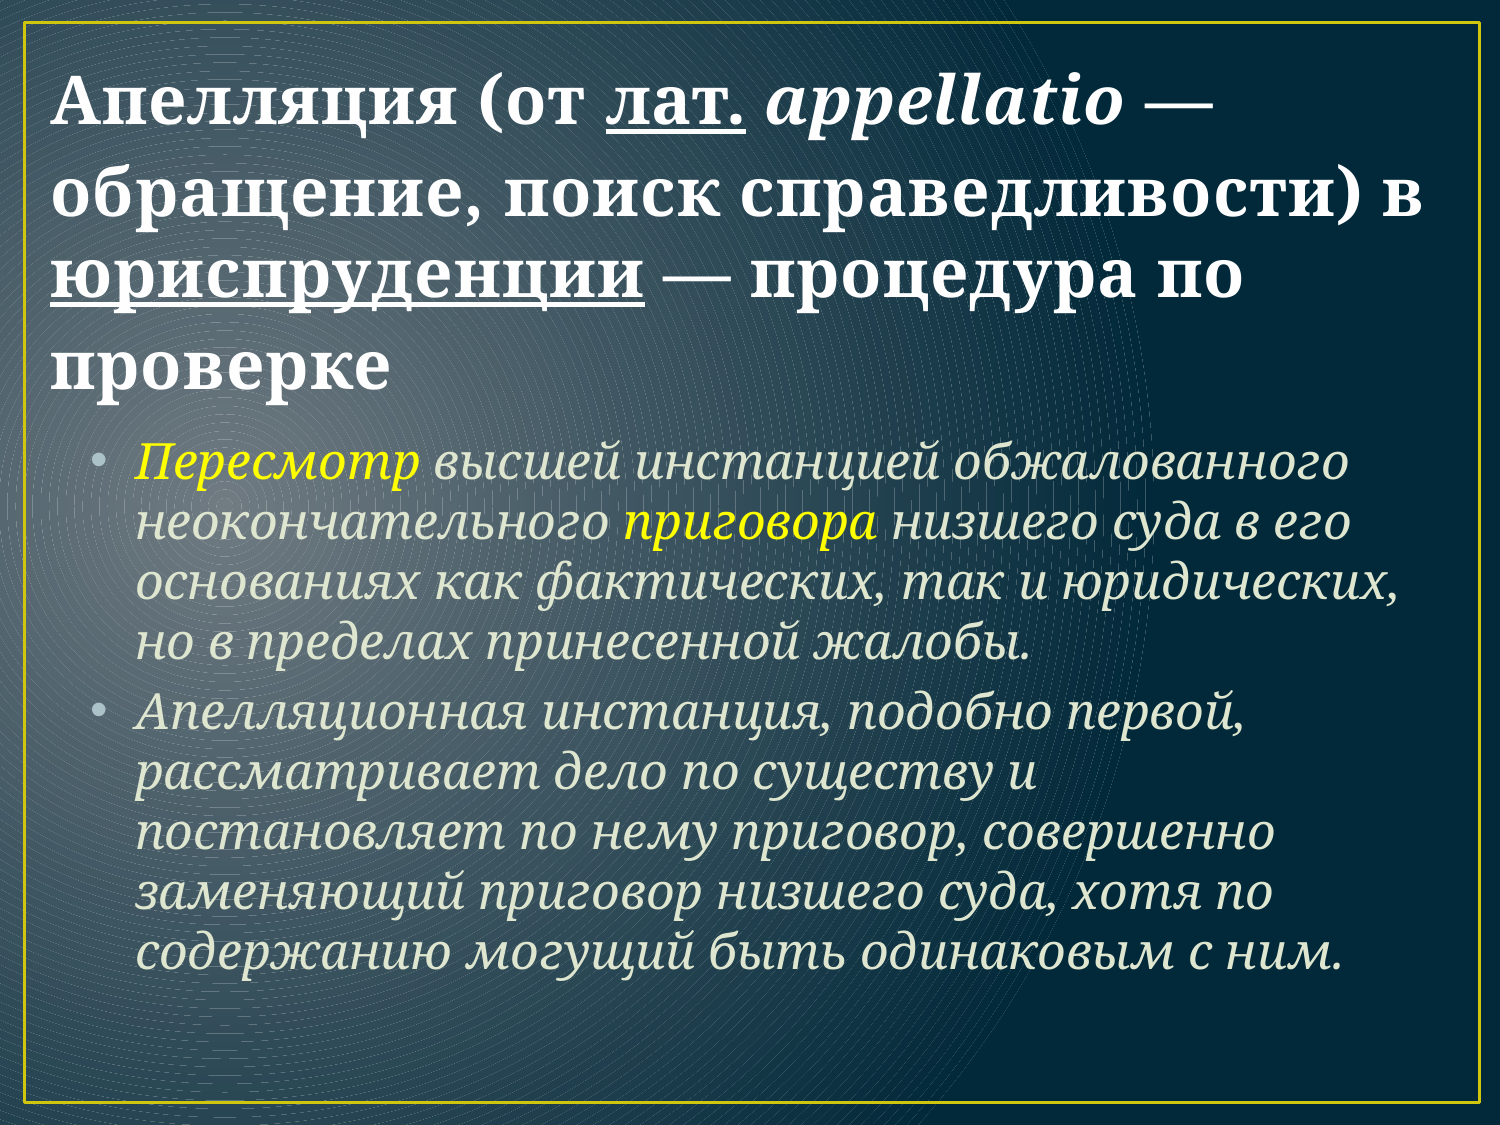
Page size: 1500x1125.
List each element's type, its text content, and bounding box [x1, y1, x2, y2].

title Апелляция (от лат. appellatio — обращение, поиск справедливости) в юриспруденции — процедура по проверке [35, 45, 1465, 411]
list Пересмотр высшей инстанцией обжалованного неокончательного приговора низшего суда в его основаниях как фактических, так и юридических, но в пределах принесенной жалобы. Апелляционная инстанция, подобно первой, рассматривает дело по существу и постановляет по нему приговор, совершенно заменяющий приговор низшего суда, хотя по содержанию могущий быть одинаковым с ним. [75, 421, 1425, 1005]
